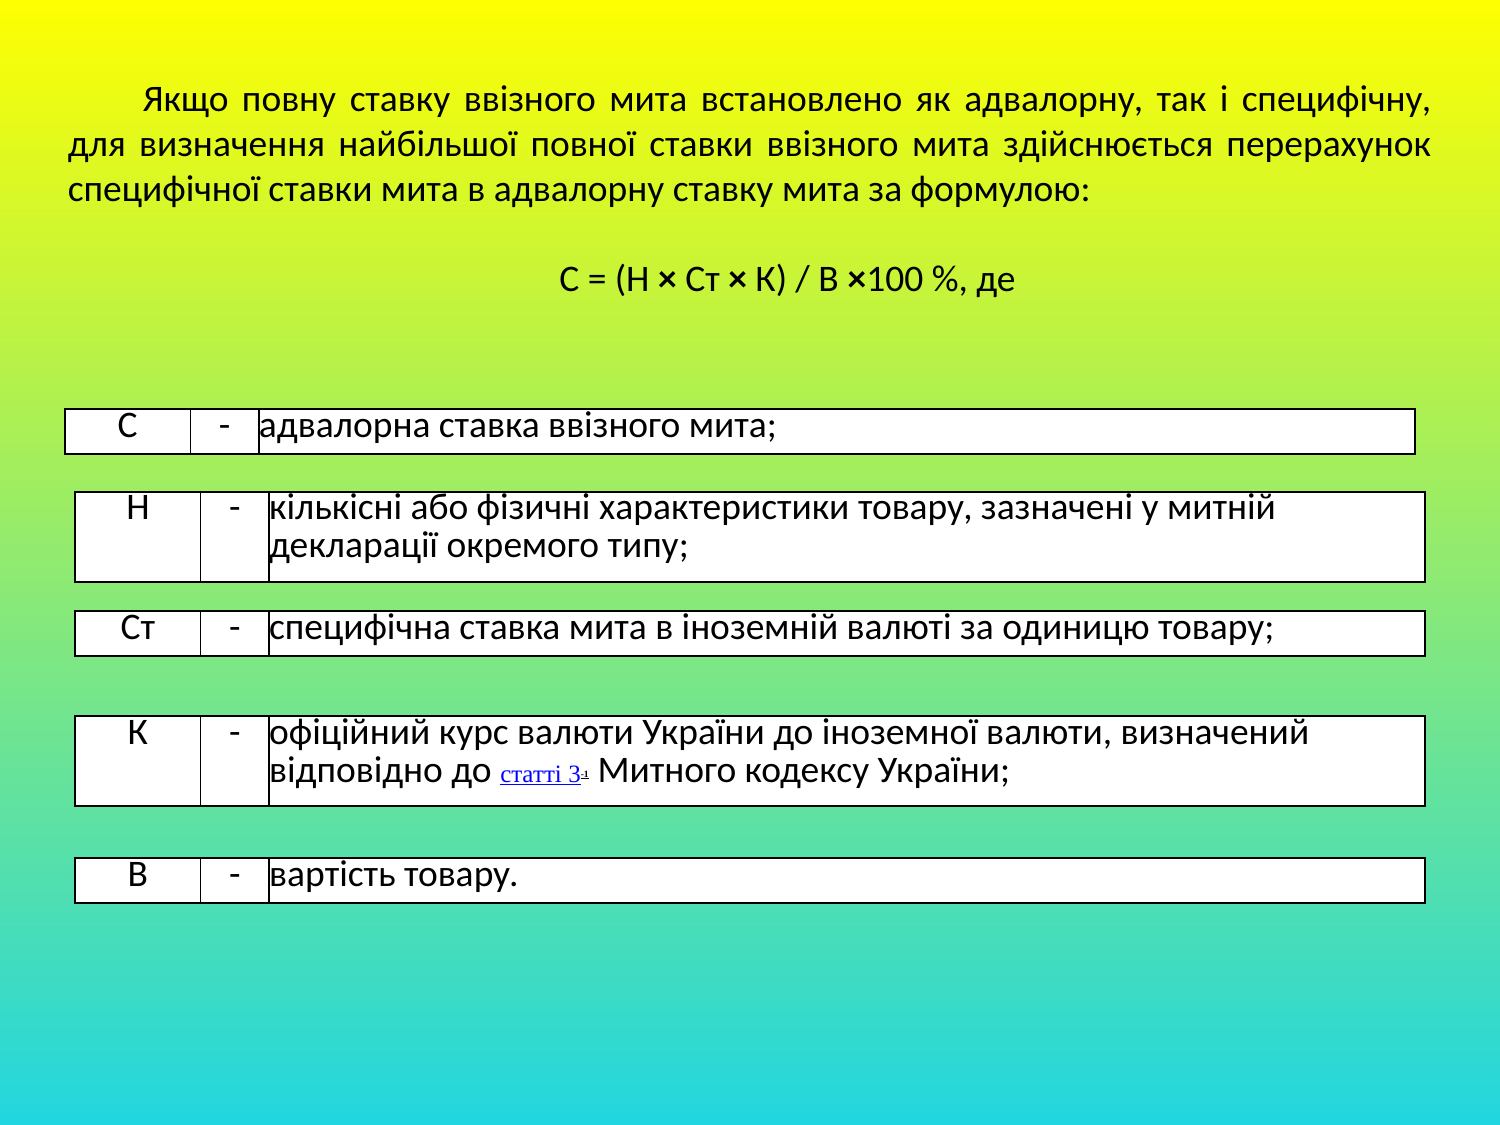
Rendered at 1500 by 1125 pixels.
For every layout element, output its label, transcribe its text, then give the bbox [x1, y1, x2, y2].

table_header - [201, 859, 268, 902]
table_header офіційний курс валюти України до іноземної валюти, визначений відповідно до статті 3-1 Митного кодексу України; [270, 717, 1424, 805]
table_header вартість товару. [270, 859, 1424, 902]
table_header - [201, 717, 268, 805]
table_header Ст [76, 612, 200, 655]
table_header В [76, 859, 200, 902]
table_header - [191, 410, 258, 453]
table_header адвалорна ставка ввізного мита; [260, 410, 1414, 453]
table_header К [76, 717, 200, 805]
table_header С [66, 410, 190, 453]
table_header Н [76, 493, 200, 581]
table_header кількісні або фізичні характеристики товару, зазначені у митній декларації окремого типу; [270, 493, 1424, 581]
table_header специфічна ставка мита в іноземній валюті за одиницю товару; [270, 612, 1424, 655]
table_header - [201, 612, 268, 655]
text_box Якщо повну ставку ввізного мита встановлено як адвалорну, так і специфічну, для визначення найбільшої повної ставки ввізного мита здійснюється перерахунок специфічної ставки мита в адвалорну ставку мита за формулою: С = (Н × Ст × К) / В ×100 %, де [53, 66, 1447, 307]
table_header - [201, 493, 268, 581]
